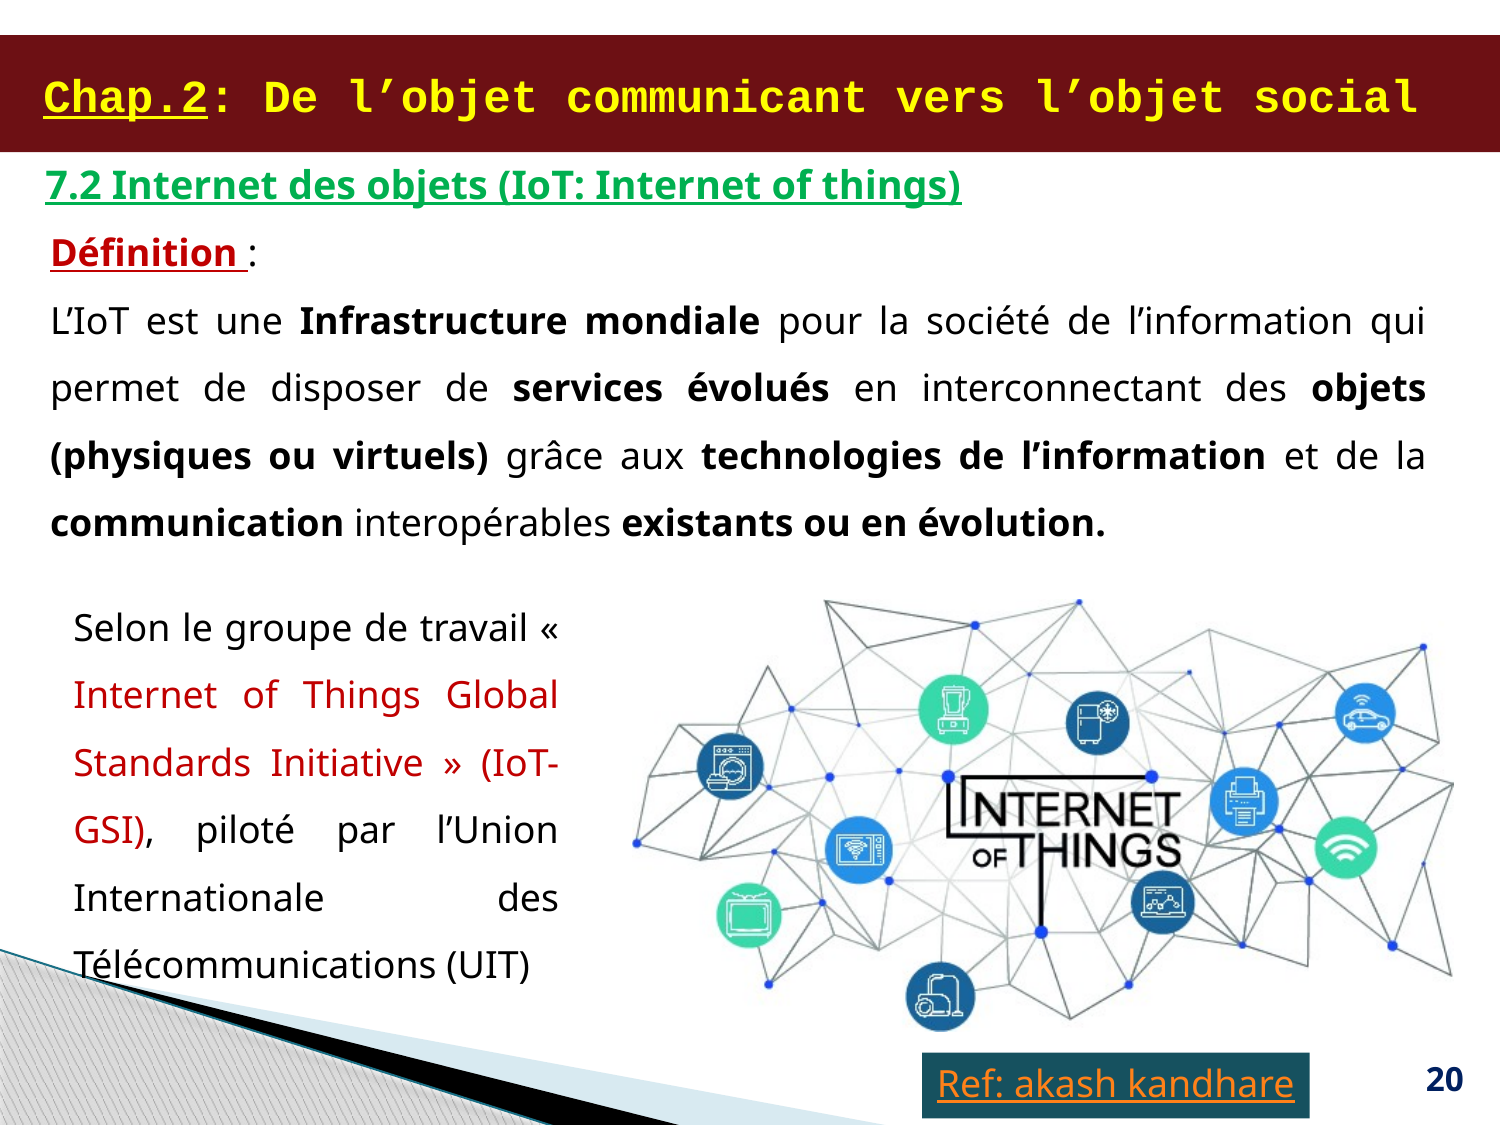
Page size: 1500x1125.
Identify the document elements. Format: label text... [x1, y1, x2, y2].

title Chap.2: De l’objet communicant vers l’objet social [0, 35, 1500, 153]
text_box 7.2 Internet des objets (IoT: Internet of things) [30, 152, 978, 215]
slide_number 20 [1406, 1051, 1479, 1112]
text_box Ref: akash kandhare [922, 1052, 1310, 1119]
text_box Selon le groupe de travail « Internet of Things Global Standards Initiative » (IoT-GSI), piloté par l’Union Internationale des Télécommunications (UIT) [58, 574, 575, 994]
picture [632, 599, 1454, 1032]
text_box Définition : L’IoT est une Infrastructure mondiale pour la société de l’information qui permet de disposer de services évolués en interconnectant des objets (physiques ou virtuels) grâce aux technologies de l’information et de la communication interopérables existants ou en évolution. [35, 199, 1442, 552]
